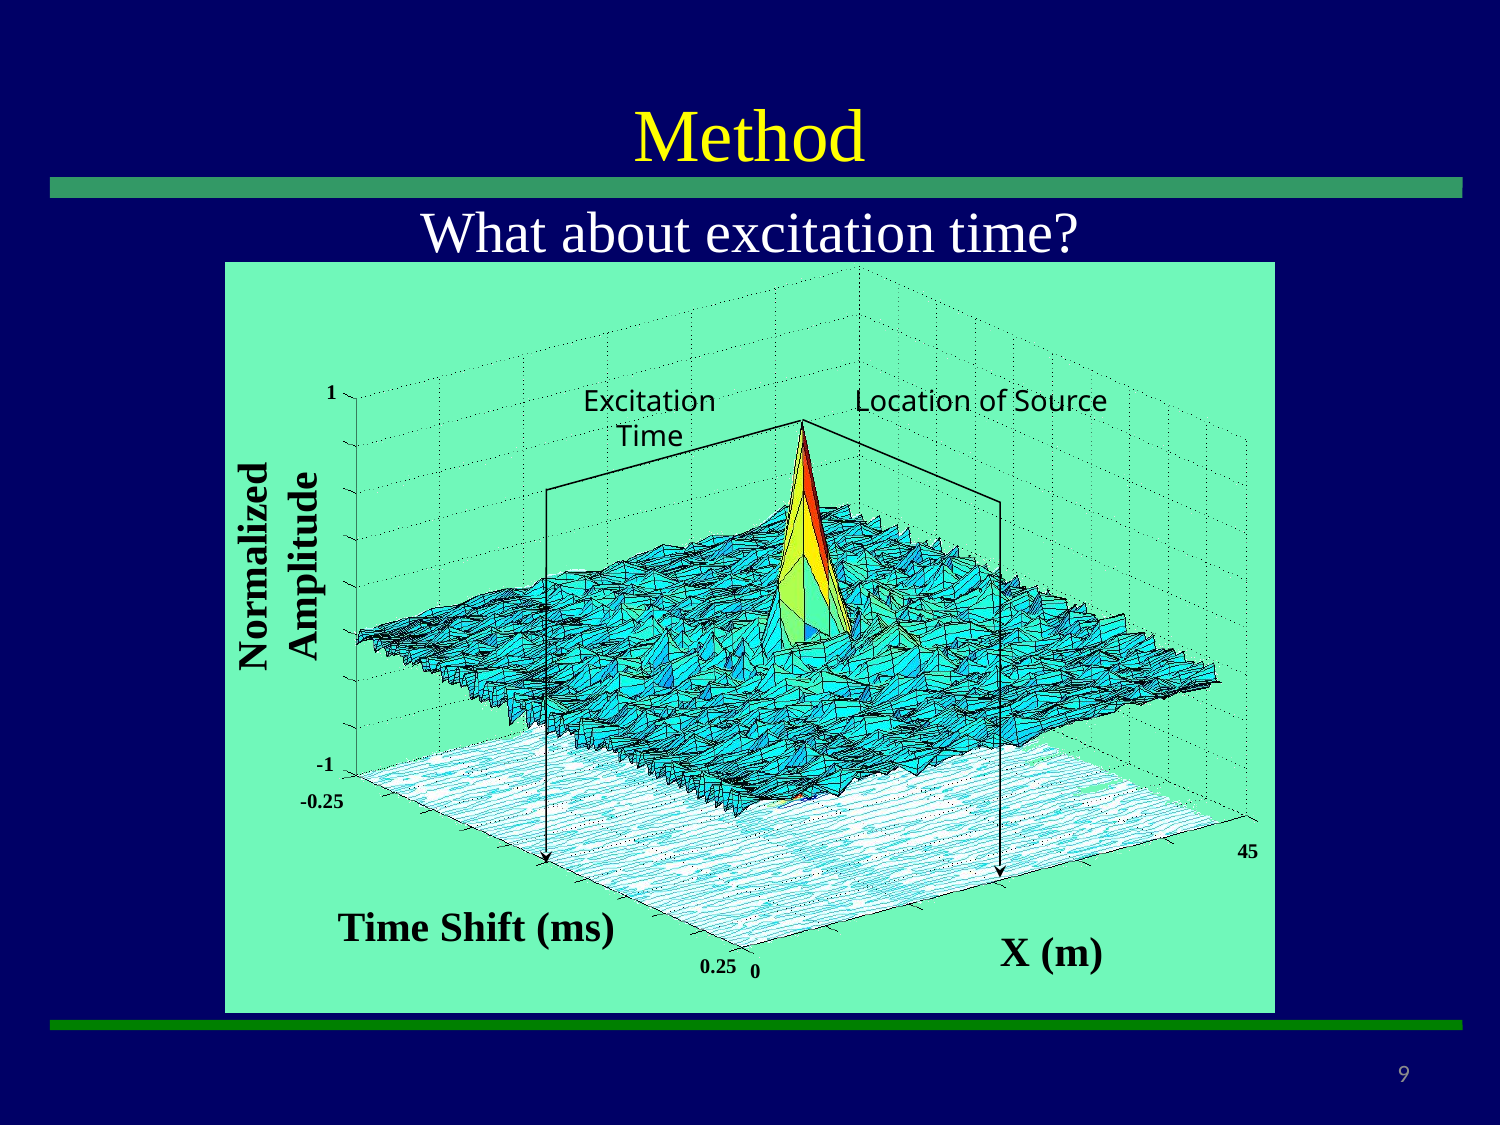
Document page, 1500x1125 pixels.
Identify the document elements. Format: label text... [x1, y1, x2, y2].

slide_number 9 [1074, 1042, 1425, 1103]
text_box What about excitation time? [224, 199, 1275, 260]
title Method [0, 74, 1500, 188]
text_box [224, 262, 1313, 1013]
